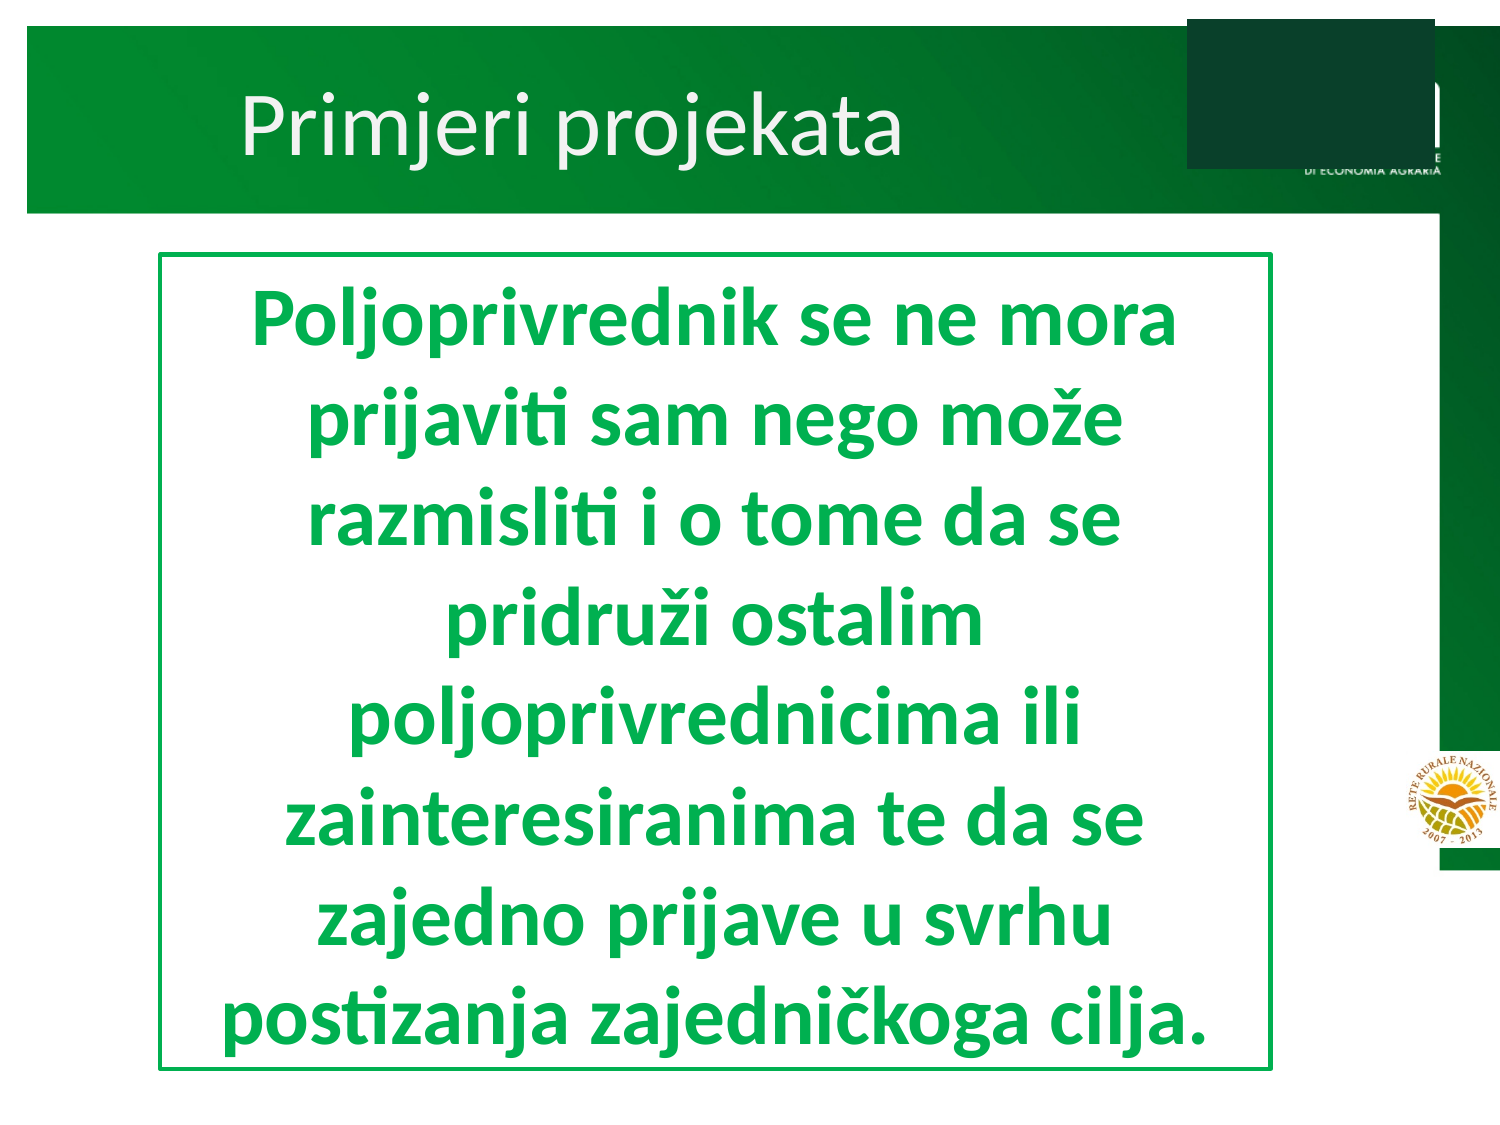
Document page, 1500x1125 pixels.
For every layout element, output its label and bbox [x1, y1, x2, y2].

text_box [1187, 19, 1435, 25]
picture [27, 26, 1500, 1125]
